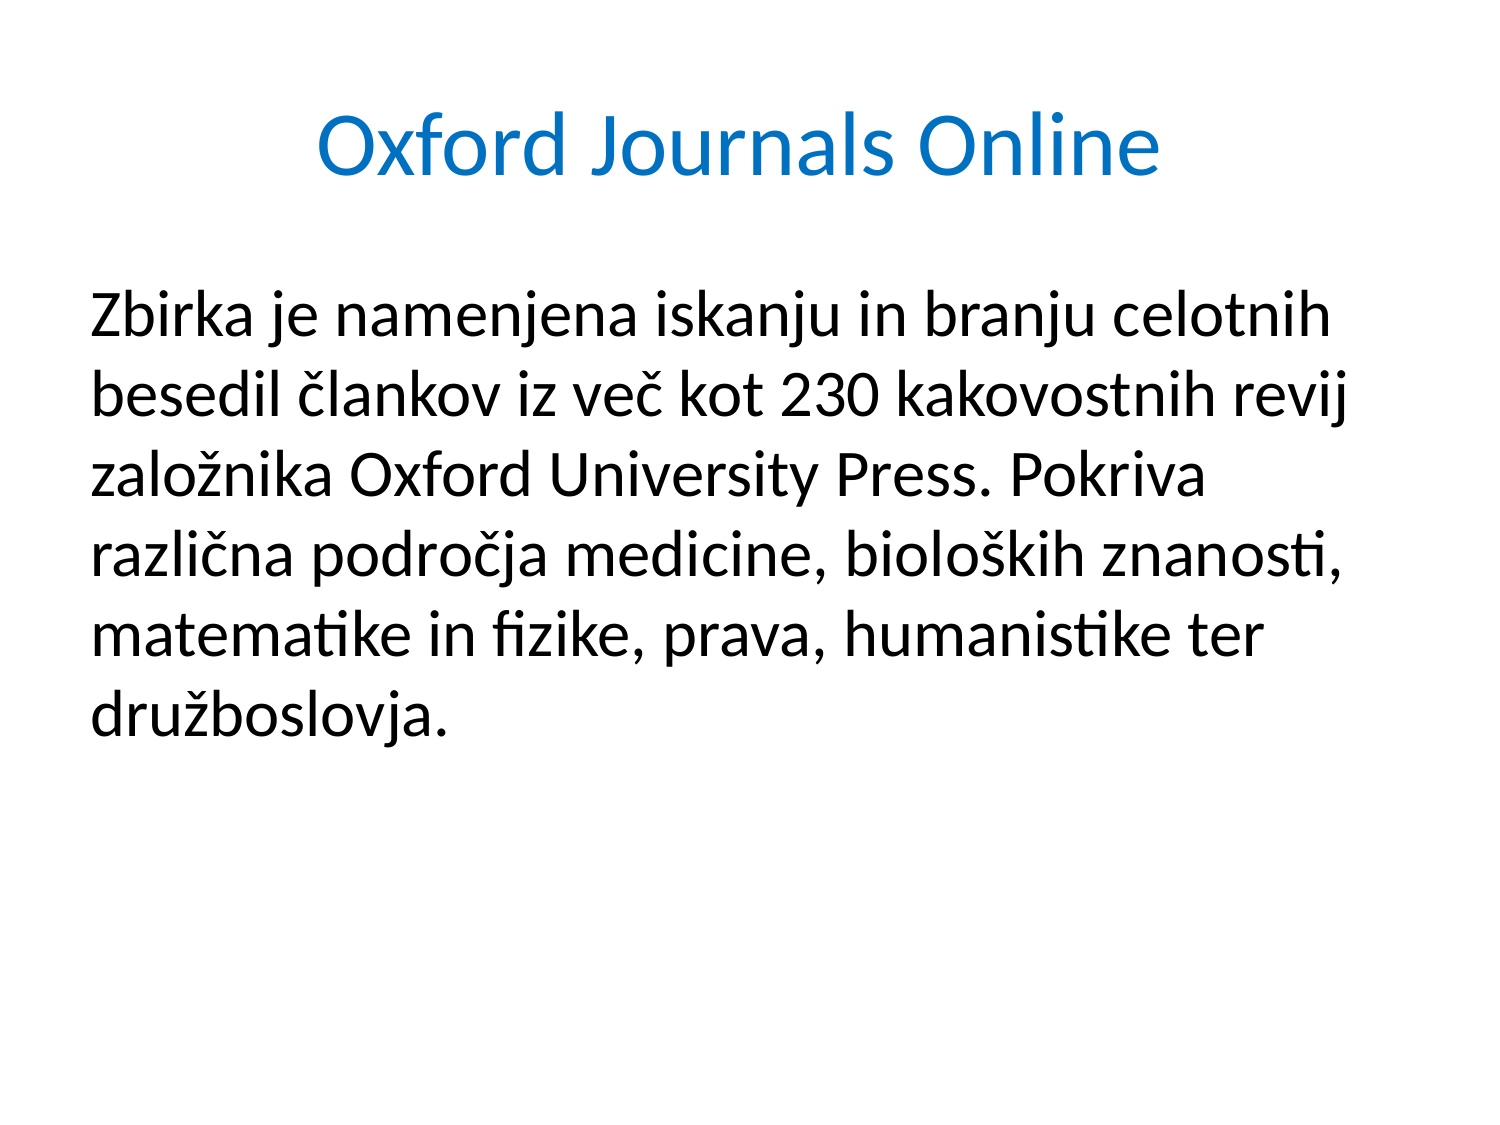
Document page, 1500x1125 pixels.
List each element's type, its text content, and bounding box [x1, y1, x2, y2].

title Oxford Journals Online [75, 45, 1425, 233]
list Zbirka je namenjena iskanju in branju celotnih besedil člankov iz več kot 230 kakovostnih revij založnika Oxford University Press. Pokriva različna področja medicine, bioloških znanosti, matematike in fizike, prava, humanistike ter družboslovja. [75, 262, 1425, 1005]
